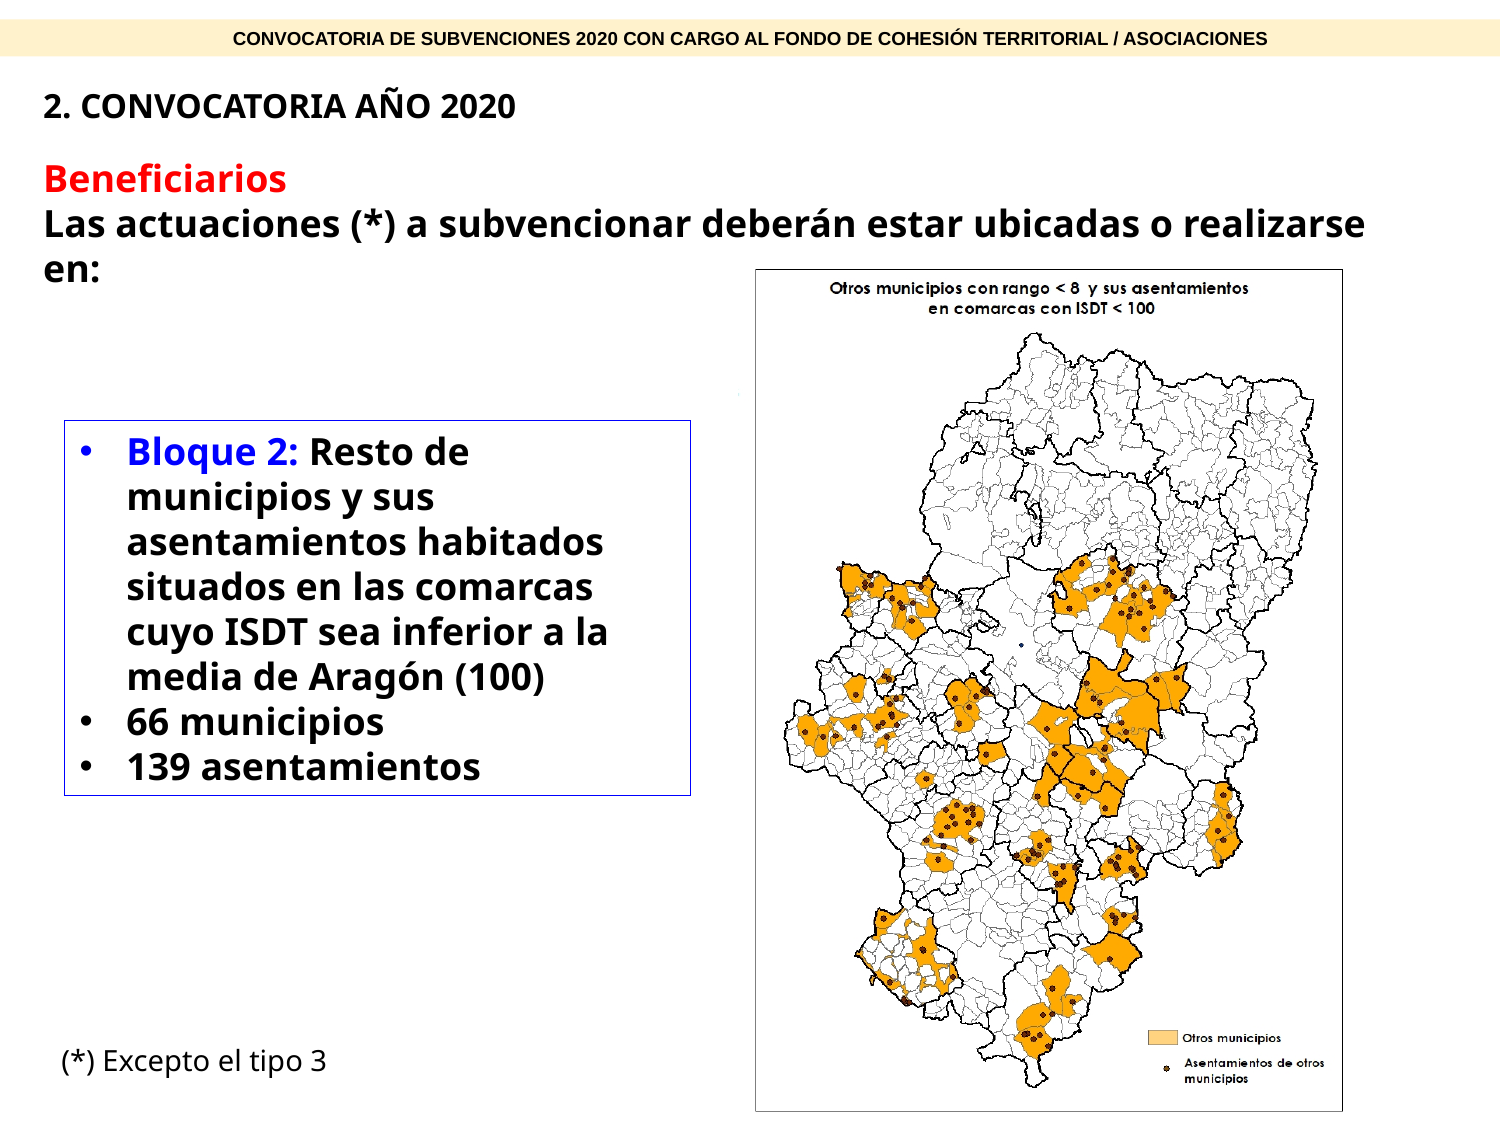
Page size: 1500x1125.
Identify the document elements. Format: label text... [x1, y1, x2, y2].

text_box 2. CONVOCATORIA AÑO 2020 [28, 77, 1435, 133]
text_box CONVOCATORIA DE SUBVENCIONES 2020 CON CARGO AL FONDO DE COHESIÓN TERRITORIAL / ASOCIACIONES [0, 19, 1500, 57]
picture [737, 253, 1355, 1125]
text_box (*) Excepto el tipo 3 [46, 1034, 384, 1085]
text_box Bloque 2: Resto de municipios y sus asentamientos habitados situados en las comarcas cuyo ISDT sea inferior a la media de Aragón (100) 66 municipios 139 asentamientos [64, 420, 691, 796]
text_box Beneficiarios Las actuaciones (*) a subvencionar deberán estar ubicadas o realizarse en: [28, 147, 1447, 298]
